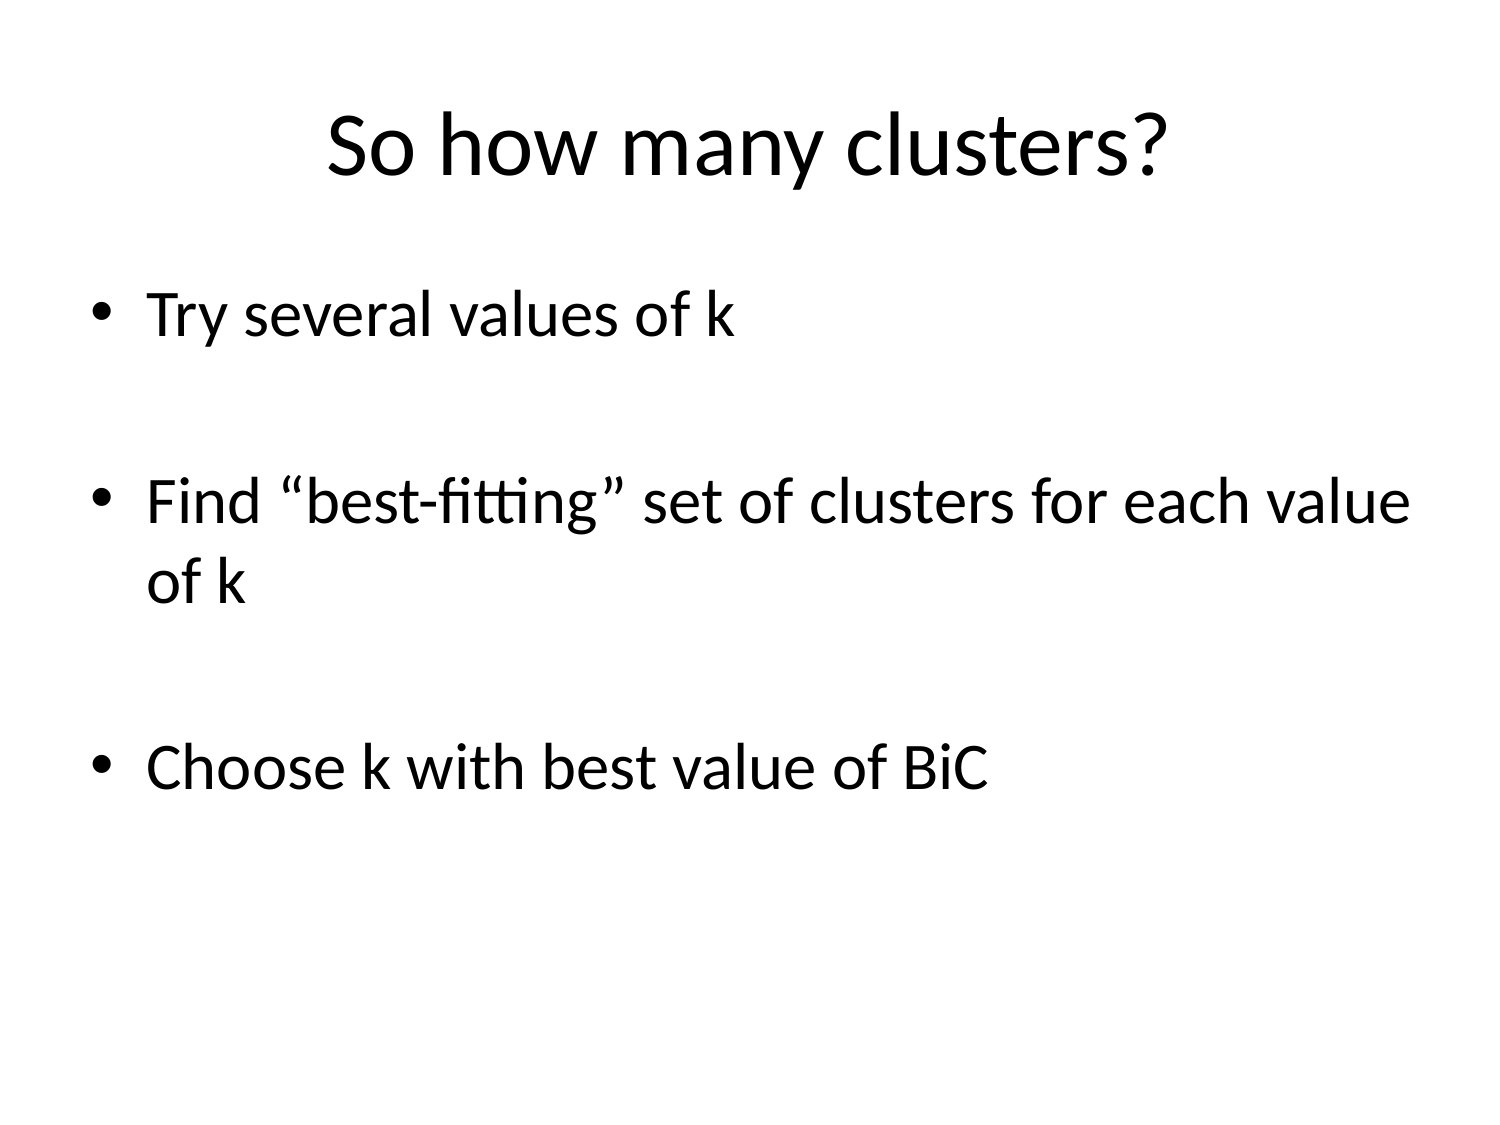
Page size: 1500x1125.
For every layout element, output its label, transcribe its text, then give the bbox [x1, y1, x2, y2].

list Try several values of k Find “best-fitting” set of clusters for each value of k Choose k with best value of BiC [75, 262, 1471, 1005]
title So how many clusters? [75, 45, 1425, 233]
